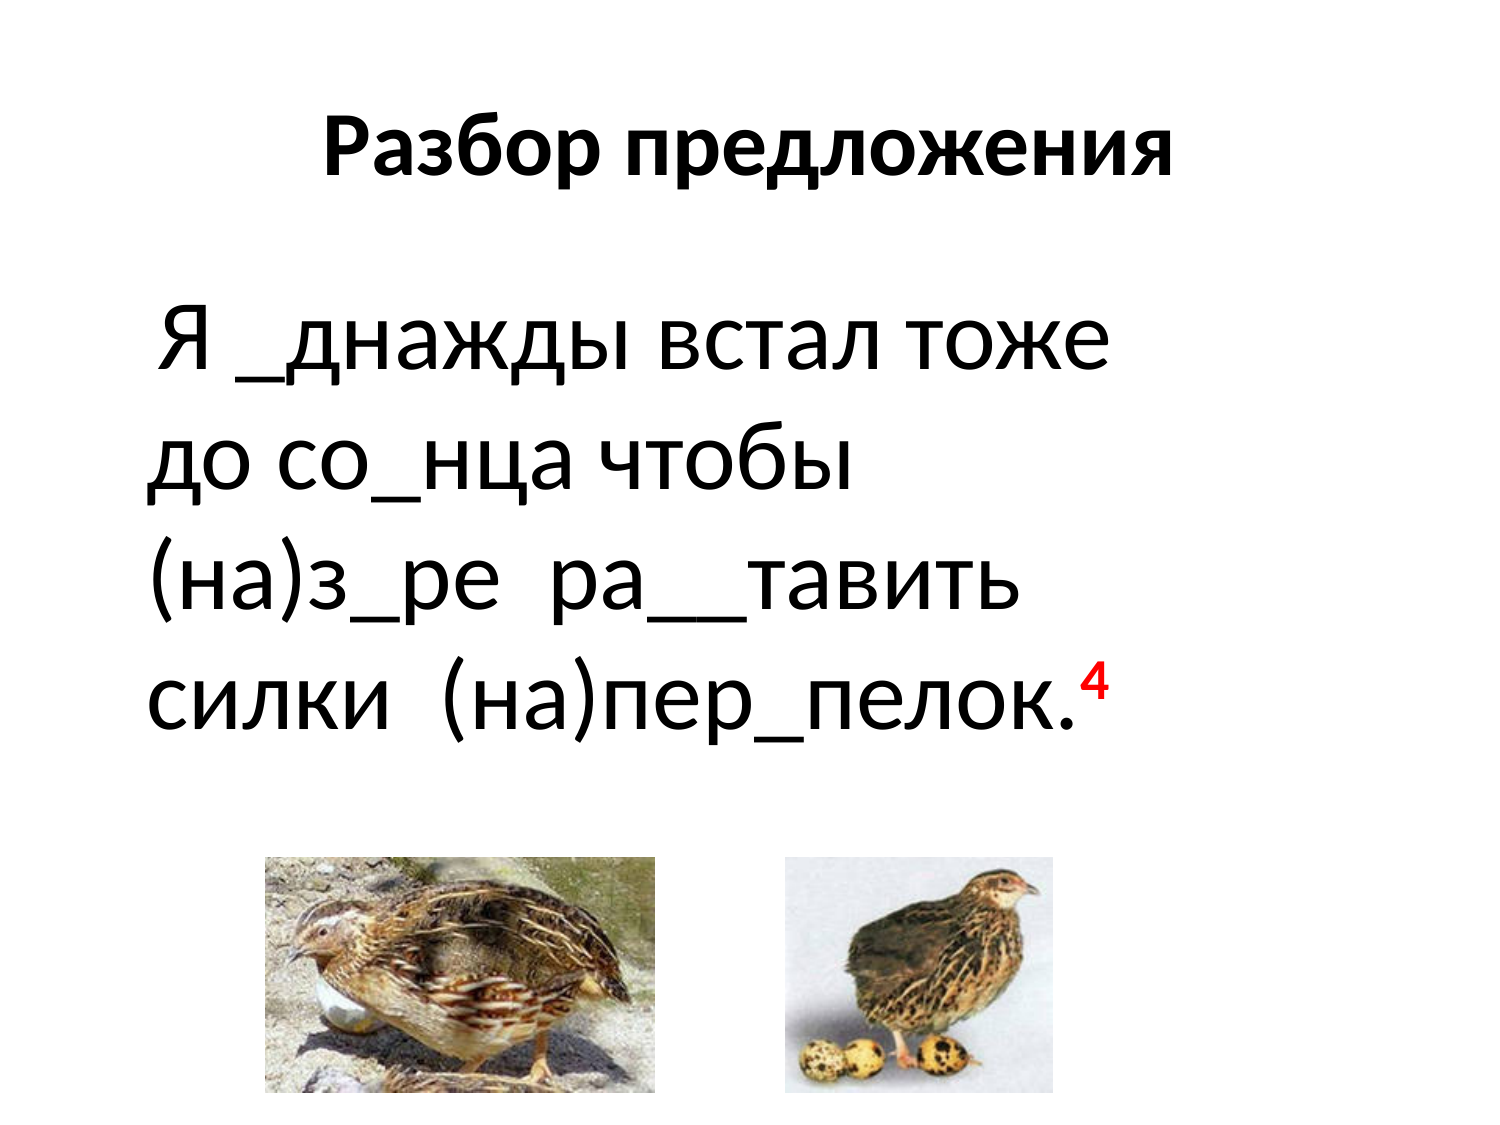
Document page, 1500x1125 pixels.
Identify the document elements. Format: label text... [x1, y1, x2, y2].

picture [785, 857, 1053, 1093]
picture [265, 857, 655, 1093]
list Я _днажды встал тоже до со_нца чтобы (на)з_ре ра__тавить силки (на)пер_пелок.4 [75, 262, 1235, 1005]
title Разбор предложения [75, 45, 1425, 233]
